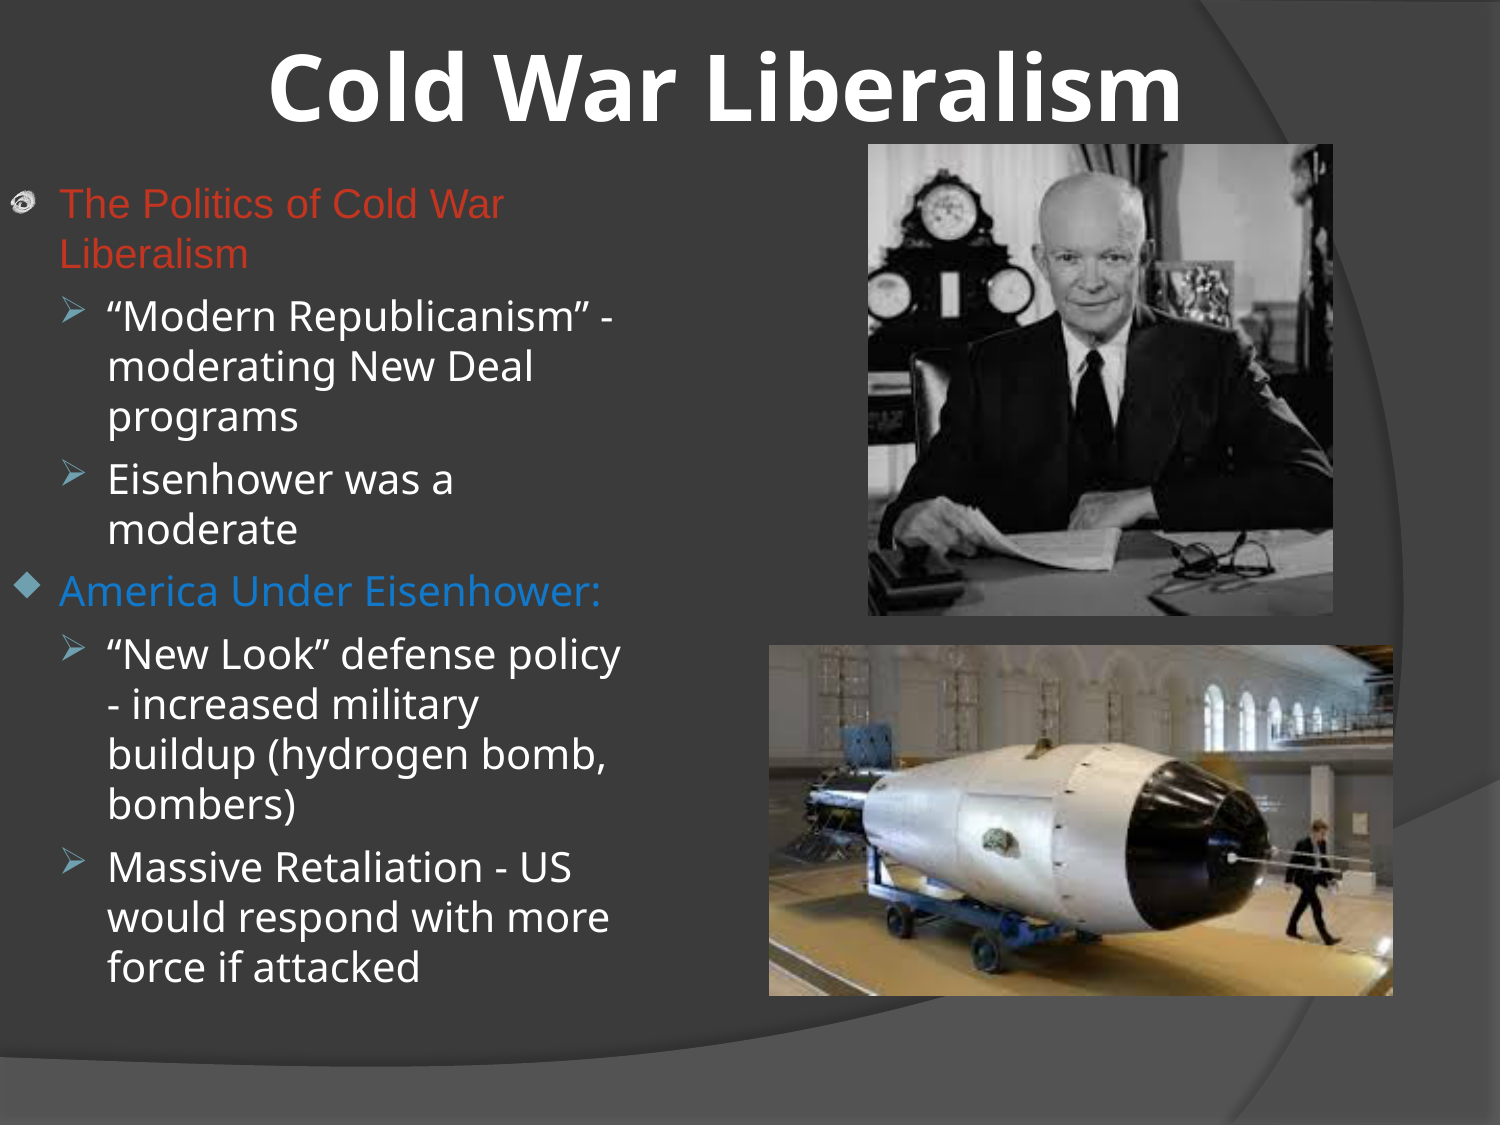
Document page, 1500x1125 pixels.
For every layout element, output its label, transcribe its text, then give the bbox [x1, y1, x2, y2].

title Cold War Liberalism [99, 23, 1354, 145]
picture [10, 190, 36, 214]
list The Politics of Cold War Liberalism “Modern Republicanism” - moderating New Deal programs Eisenhower was a moderate America Under Eisenhower: “New Look” defense policy - increased military buildup (hydrogen bomb, bombers) Massive Retaliation - US would respond with more force if attacked [0, 171, 650, 1075]
picture [868, 144, 1334, 617]
picture [768, 645, 1393, 997]
